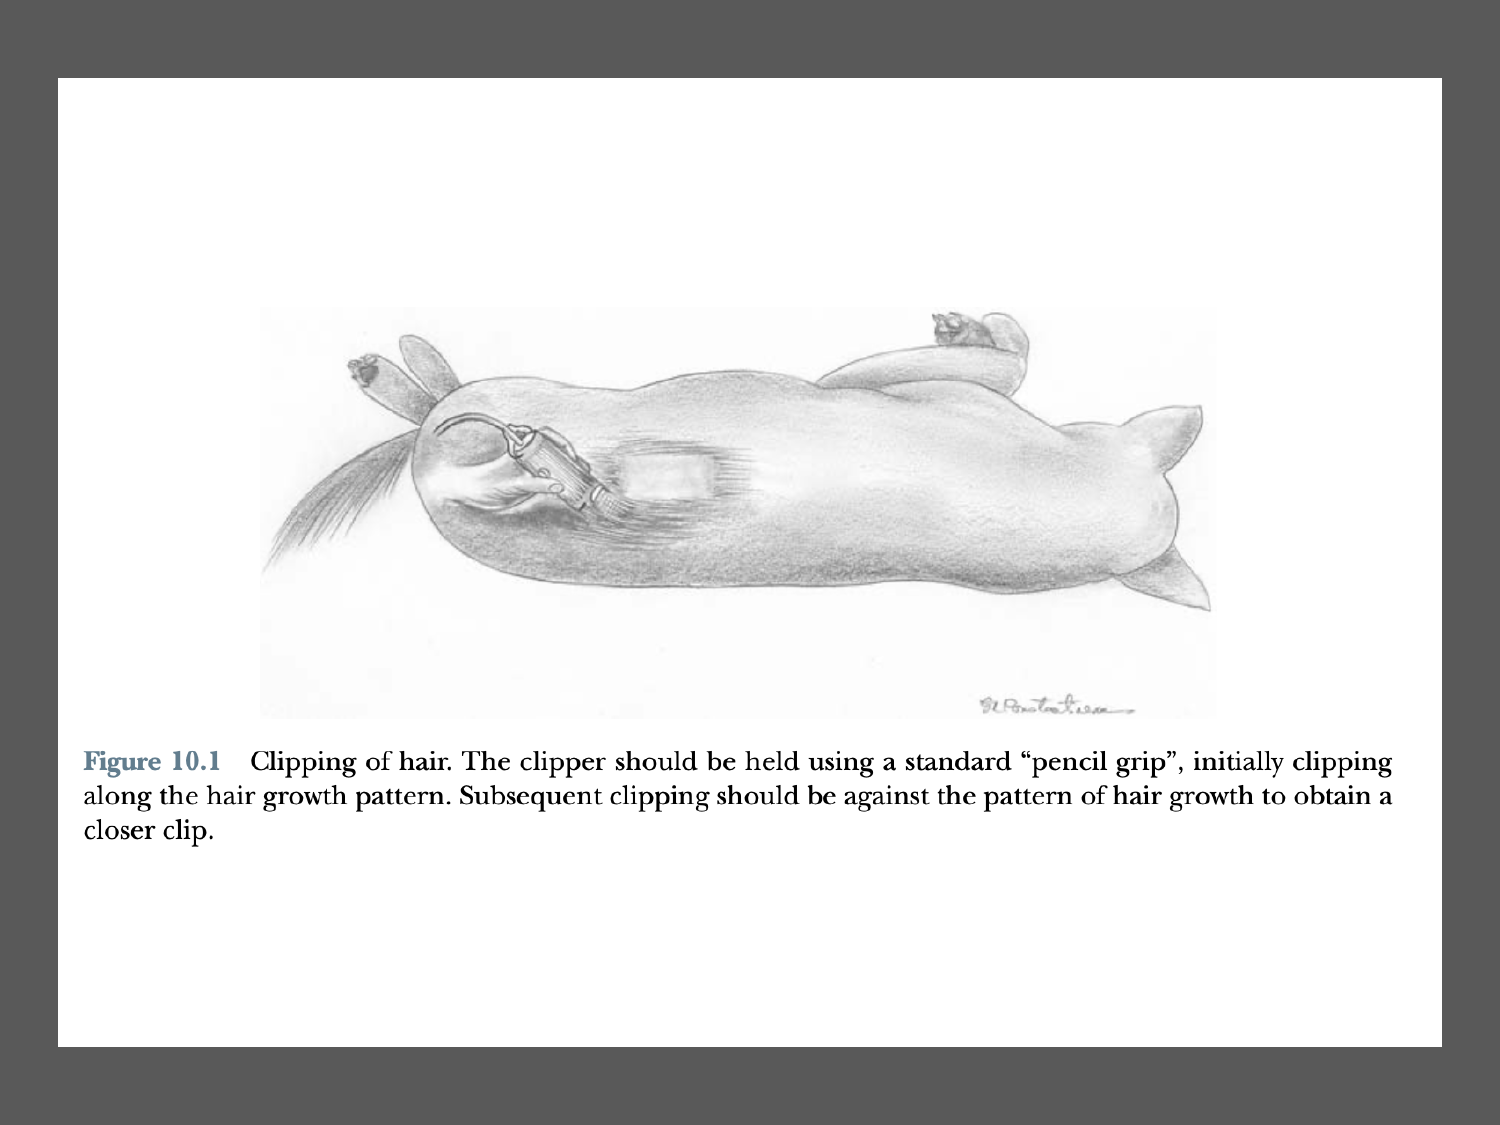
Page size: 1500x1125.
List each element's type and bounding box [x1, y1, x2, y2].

text_box [0, 0, 1500, 1125]
list [78, 277, 1422, 848]
text_box [58, 78, 1442, 1047]
text_box [1132, 485, 1500, 1013]
